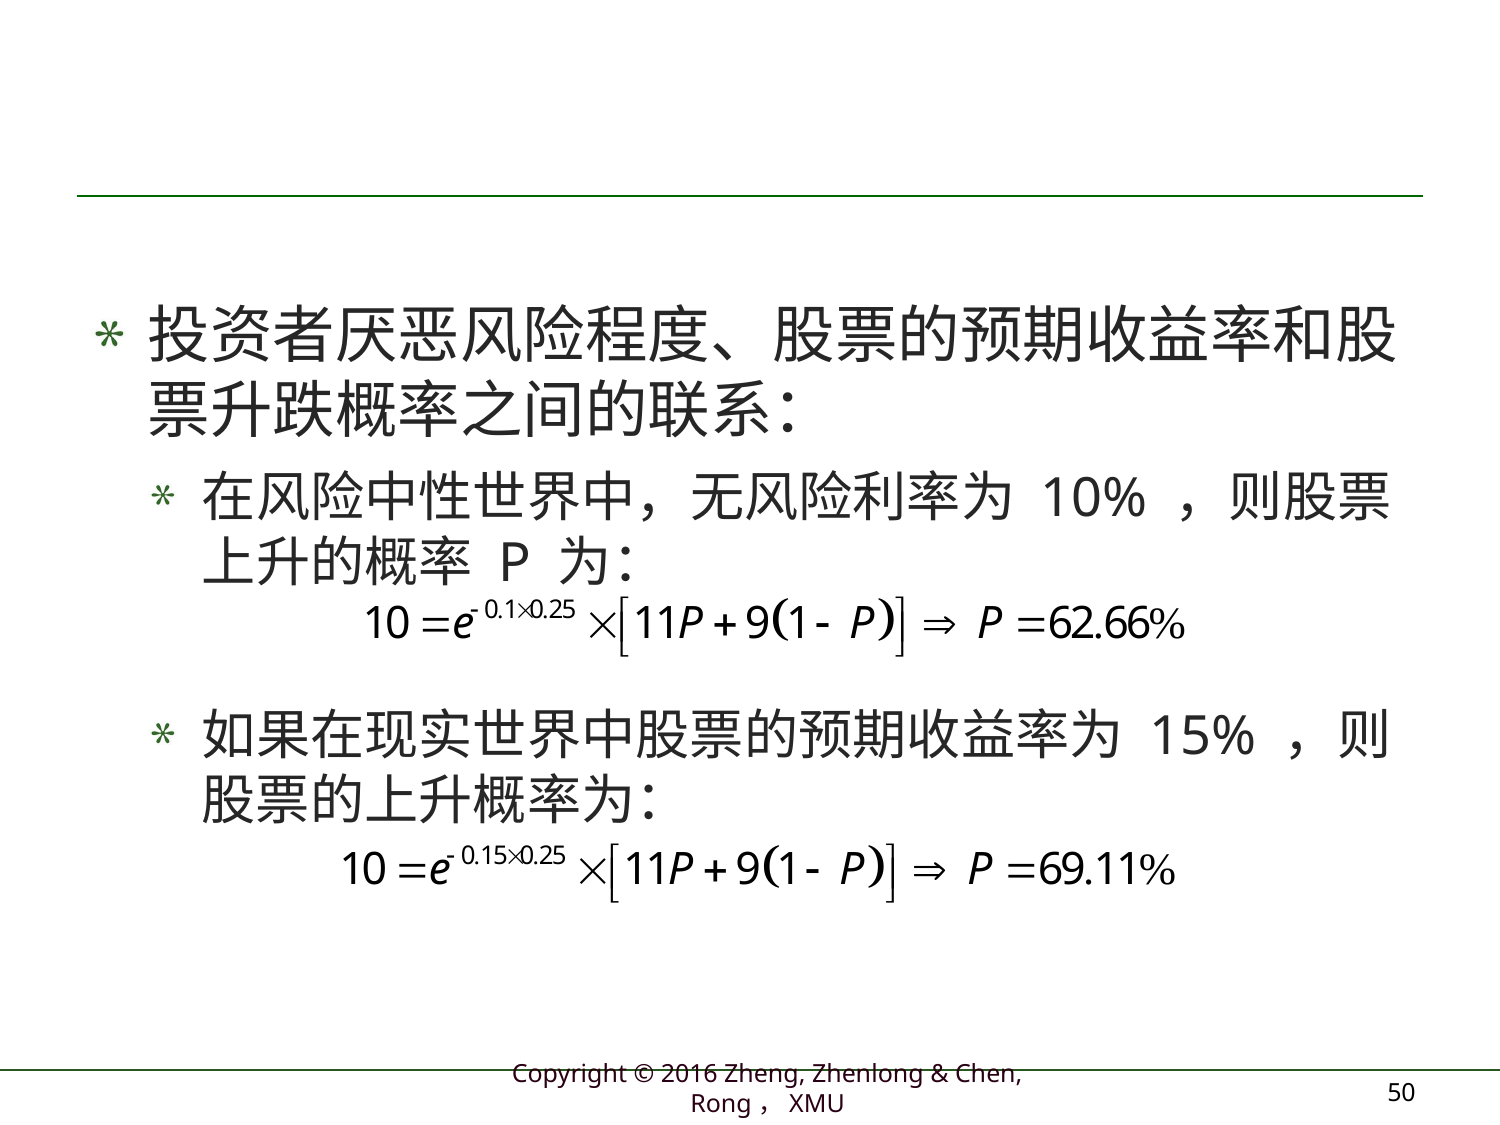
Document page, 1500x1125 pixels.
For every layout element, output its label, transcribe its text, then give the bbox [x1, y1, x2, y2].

picture [148, 721, 177, 745]
picture [91, 318, 127, 348]
picture [148, 483, 177, 506]
slide_number 50 [1080, 1070, 1431, 1118]
list 投资者厌恶风险程度、股票的预期收益率和股票升跌概率之间的联系： 在风险中性世界中，无风险利率为 10% ，则股票上升的概率 P 为： 如果在现实世界中股票的预期收益率为 15% ，则股票的上升概率为： [76, 196, 1427, 940]
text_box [335, 585, 1196, 915]
